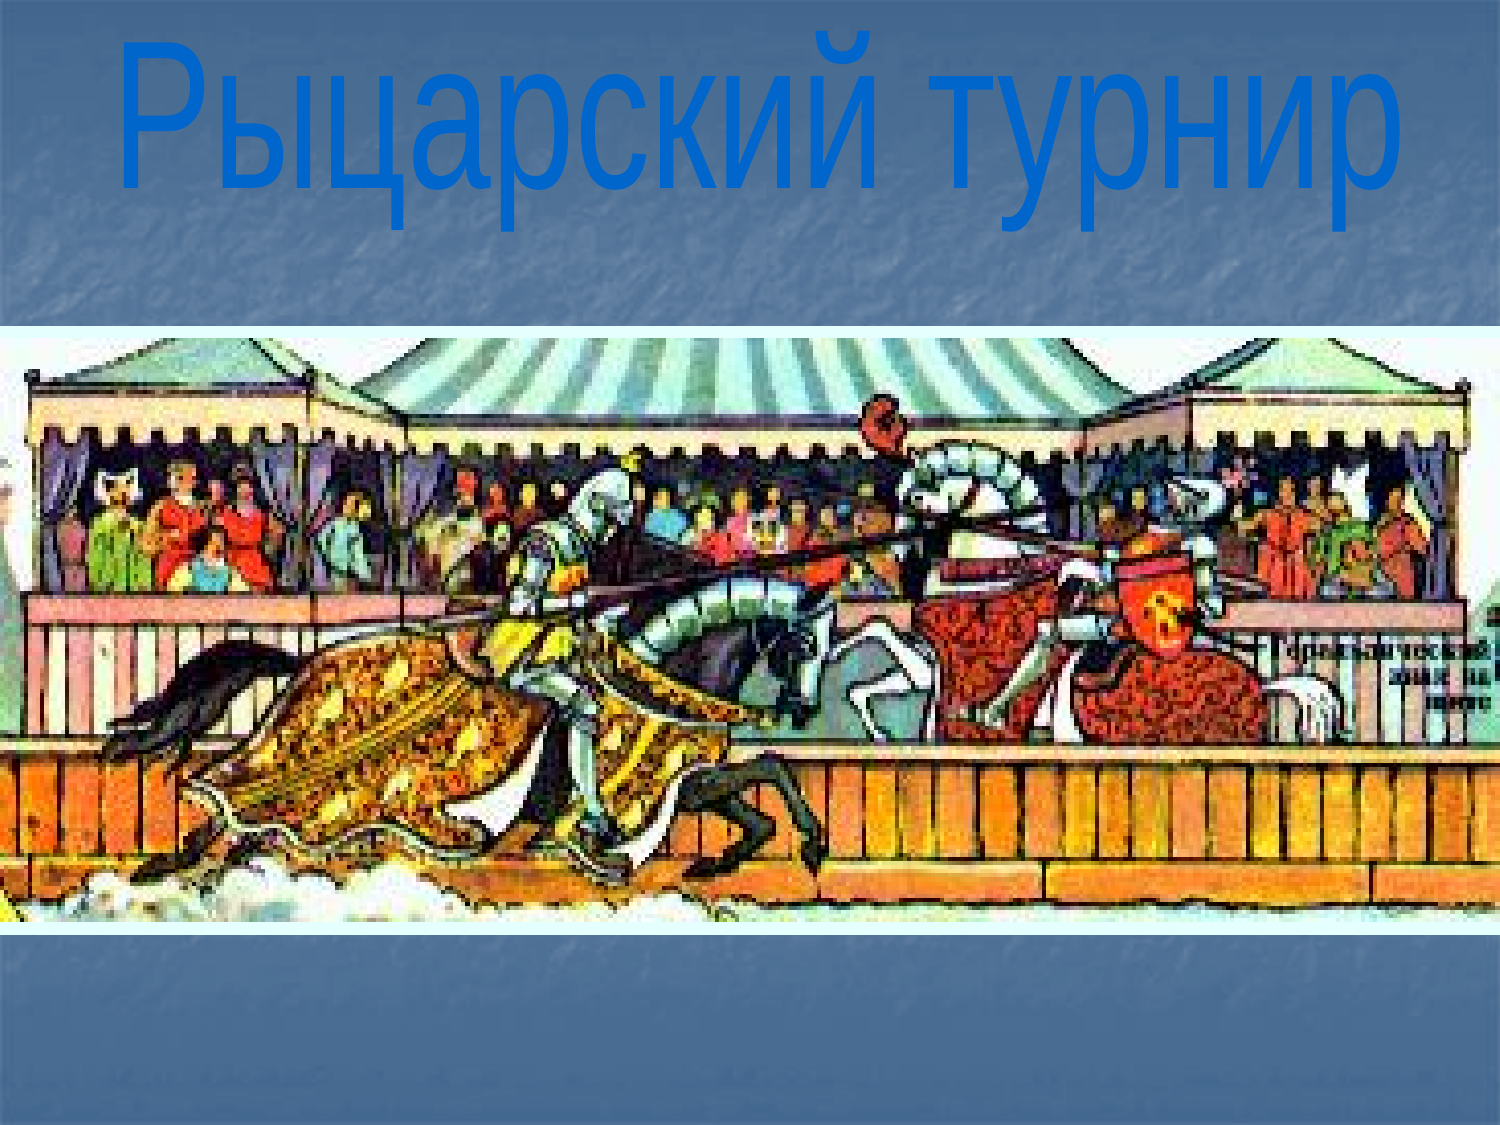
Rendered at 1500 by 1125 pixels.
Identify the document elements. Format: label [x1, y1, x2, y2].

picture [0, 337, 1500, 923]
